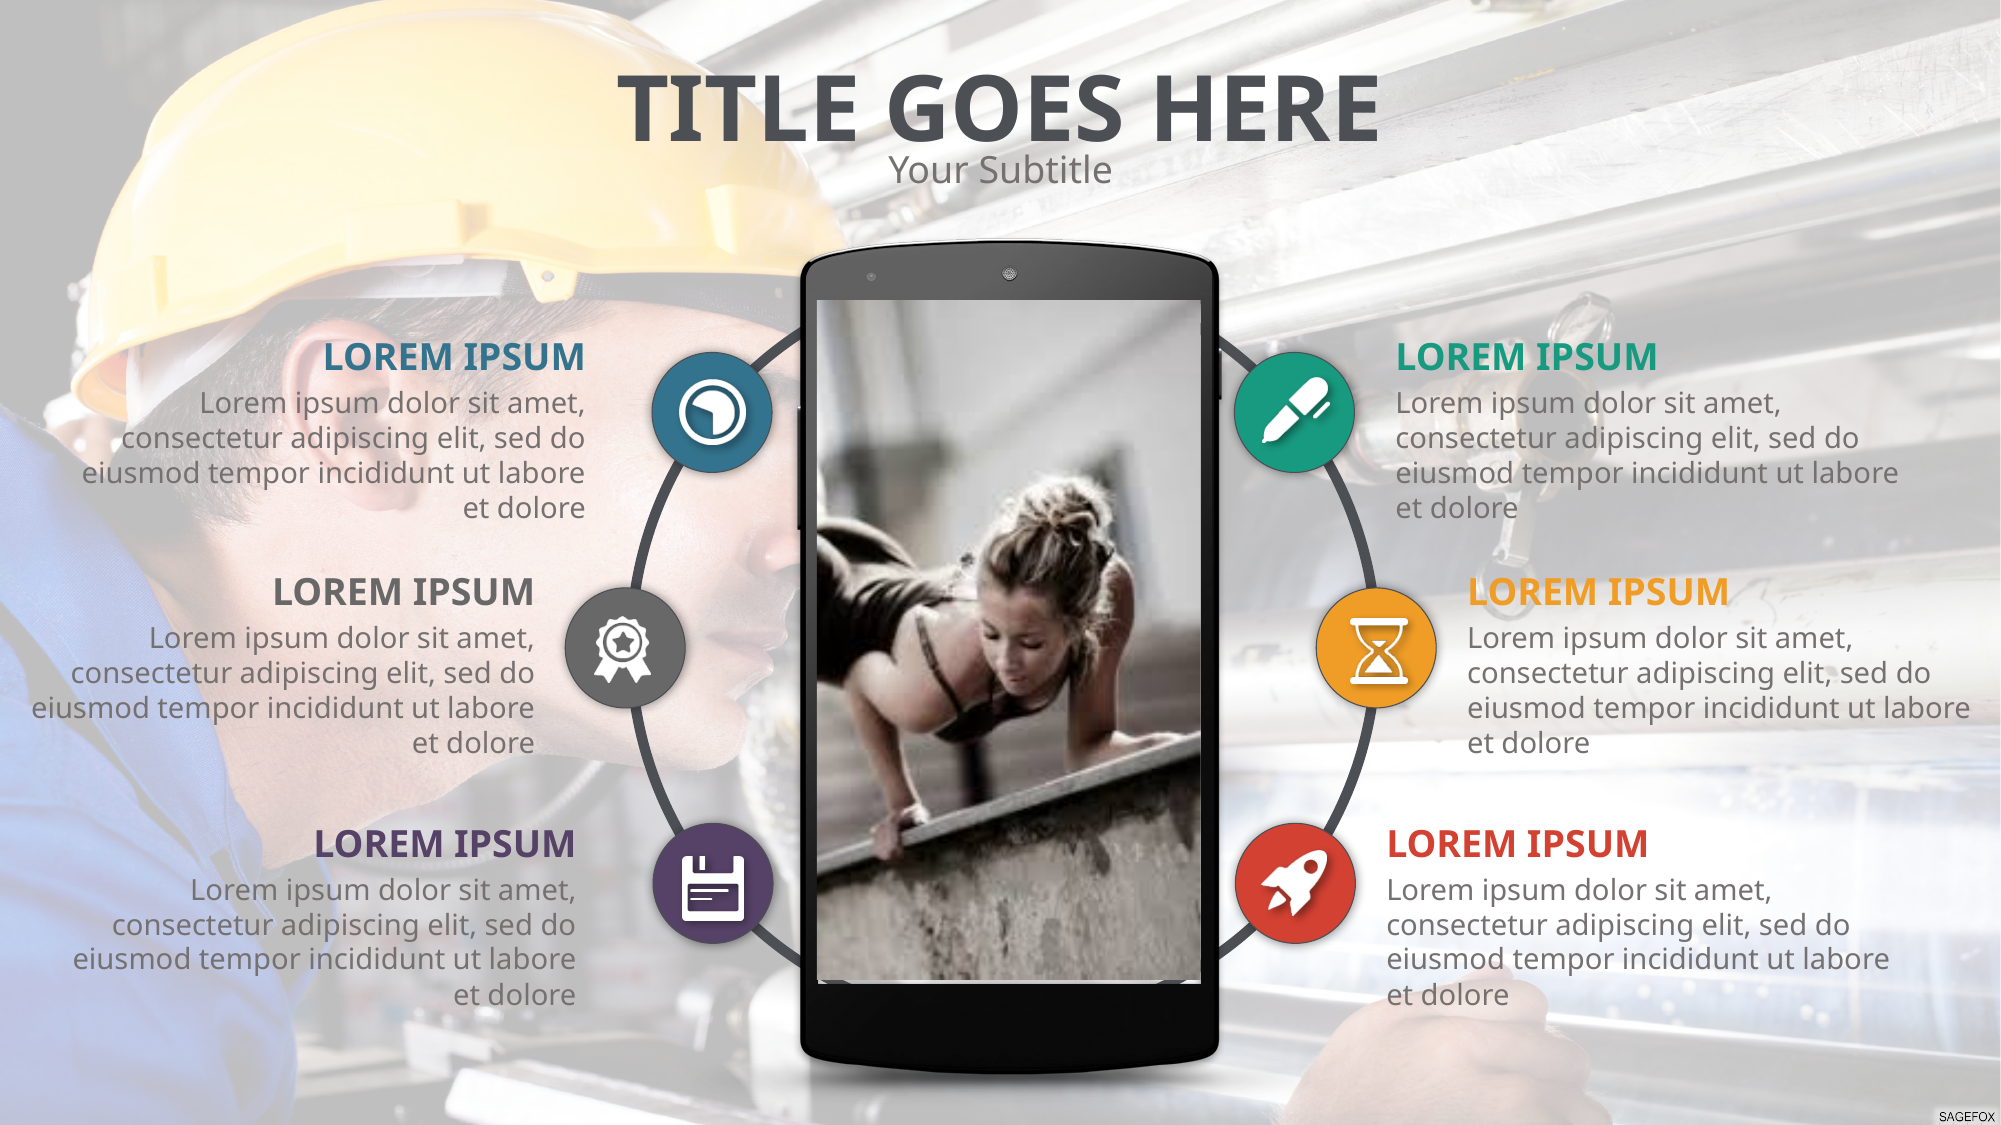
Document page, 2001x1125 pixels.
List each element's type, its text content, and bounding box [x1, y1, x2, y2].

text_box LOREM IPSUM Lorem ipsum dolor sit amet, consectetur adipiscing elit, sed do eiusmod tempor incididunt ut labore et dolore [1437, 328, 1917, 529]
picture [1350, 618, 1408, 684]
picture [1936, 1111, 1997, 1125]
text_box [565, 272, 682, 1023]
text_box LOREM IPSUM Lorem ipsum dolor sit amet, consectetur adipiscing elit, sed do eiusmod tempor incididunt ut labore et dolore [13, 563, 546, 764]
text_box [1333, 272, 1437, 1023]
picture [594, 616, 651, 683]
text_box LOREM IPSUM Lorem ipsum dolor sit amet, consectetur adipiscing elit, sed do eiusmod tempor incididunt ut labore et dolore [1457, 563, 1989, 764]
text_box LOREM IPSUM Lorem ipsum dolor sit amet, consectetur adipiscing elit, sed do eiusmod tempor incididunt ut labore et dolore [55, 815, 565, 1016]
text_box LOREM IPSUM Lorem ipsum dolor sit amet, consectetur adipiscing elit, sed do eiusmod tempor incididunt ut labore et dolore [64, 328, 565, 529]
picture [678, 202, 1333, 1125]
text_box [548, 42, 1452, 199]
text_box LOREM IPSUM Lorem ipsum dolor sit amet, consectetur adipiscing elit, sed do eiusmod tempor incididunt ut labore et dolore [1437, 815, 1908, 1016]
